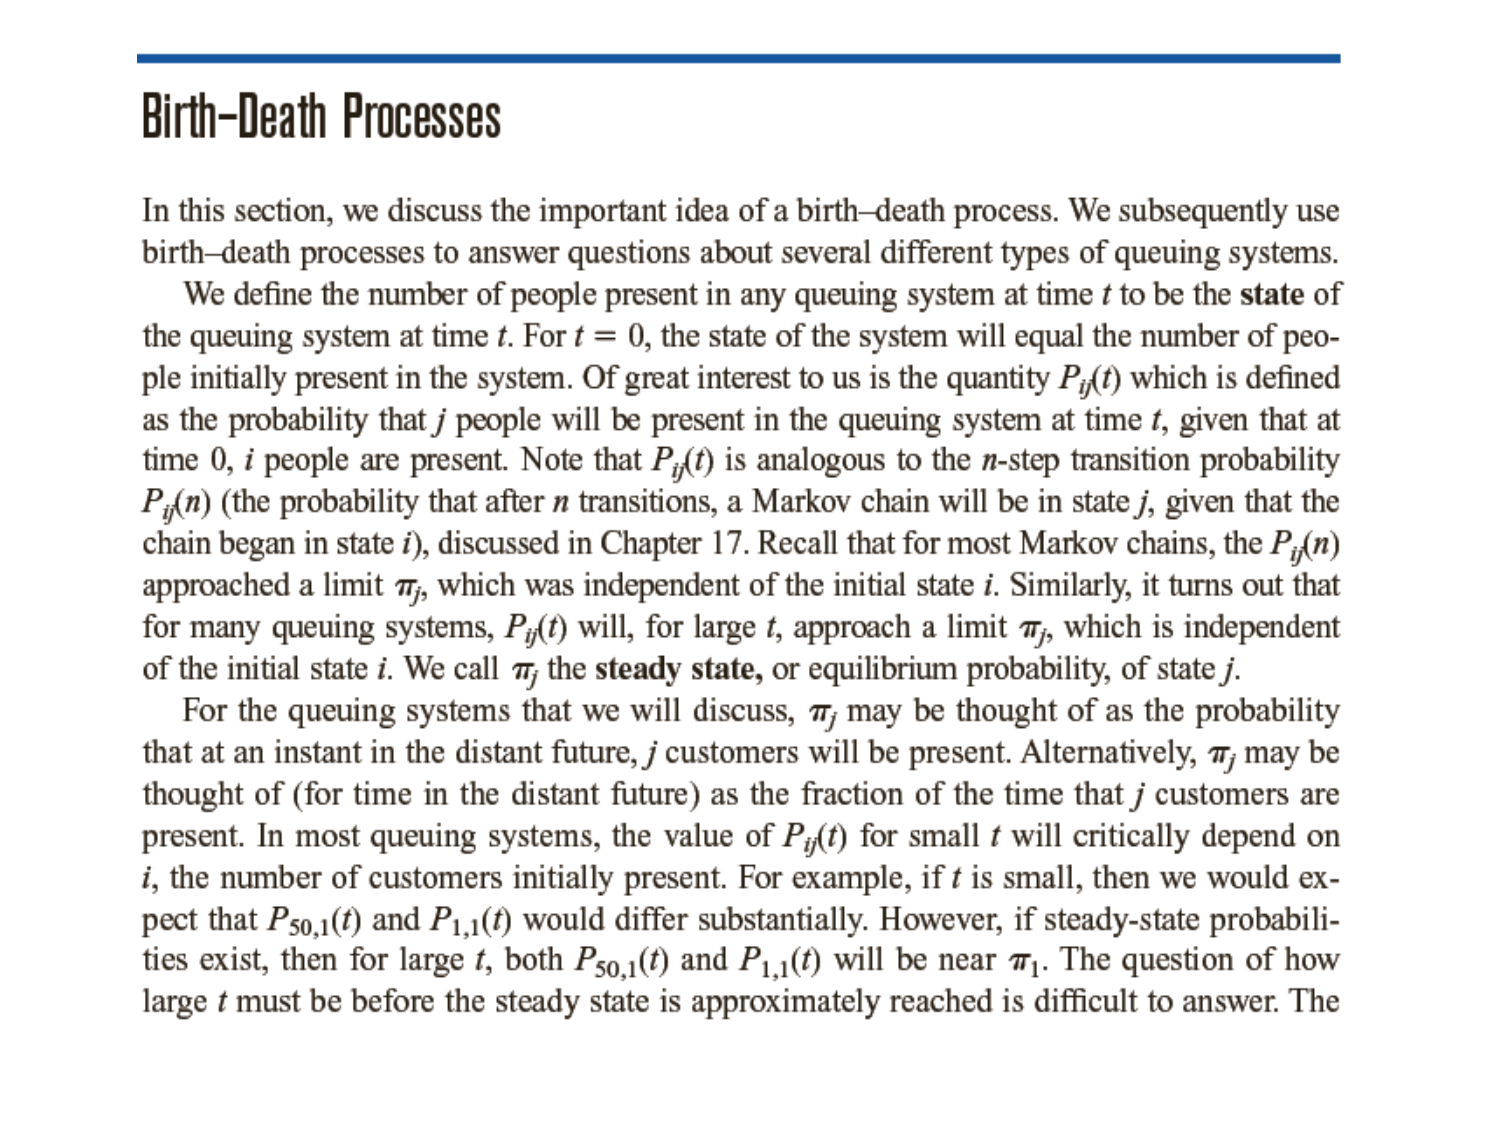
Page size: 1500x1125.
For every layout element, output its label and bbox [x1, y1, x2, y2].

picture [137, 49, 1348, 1026]
